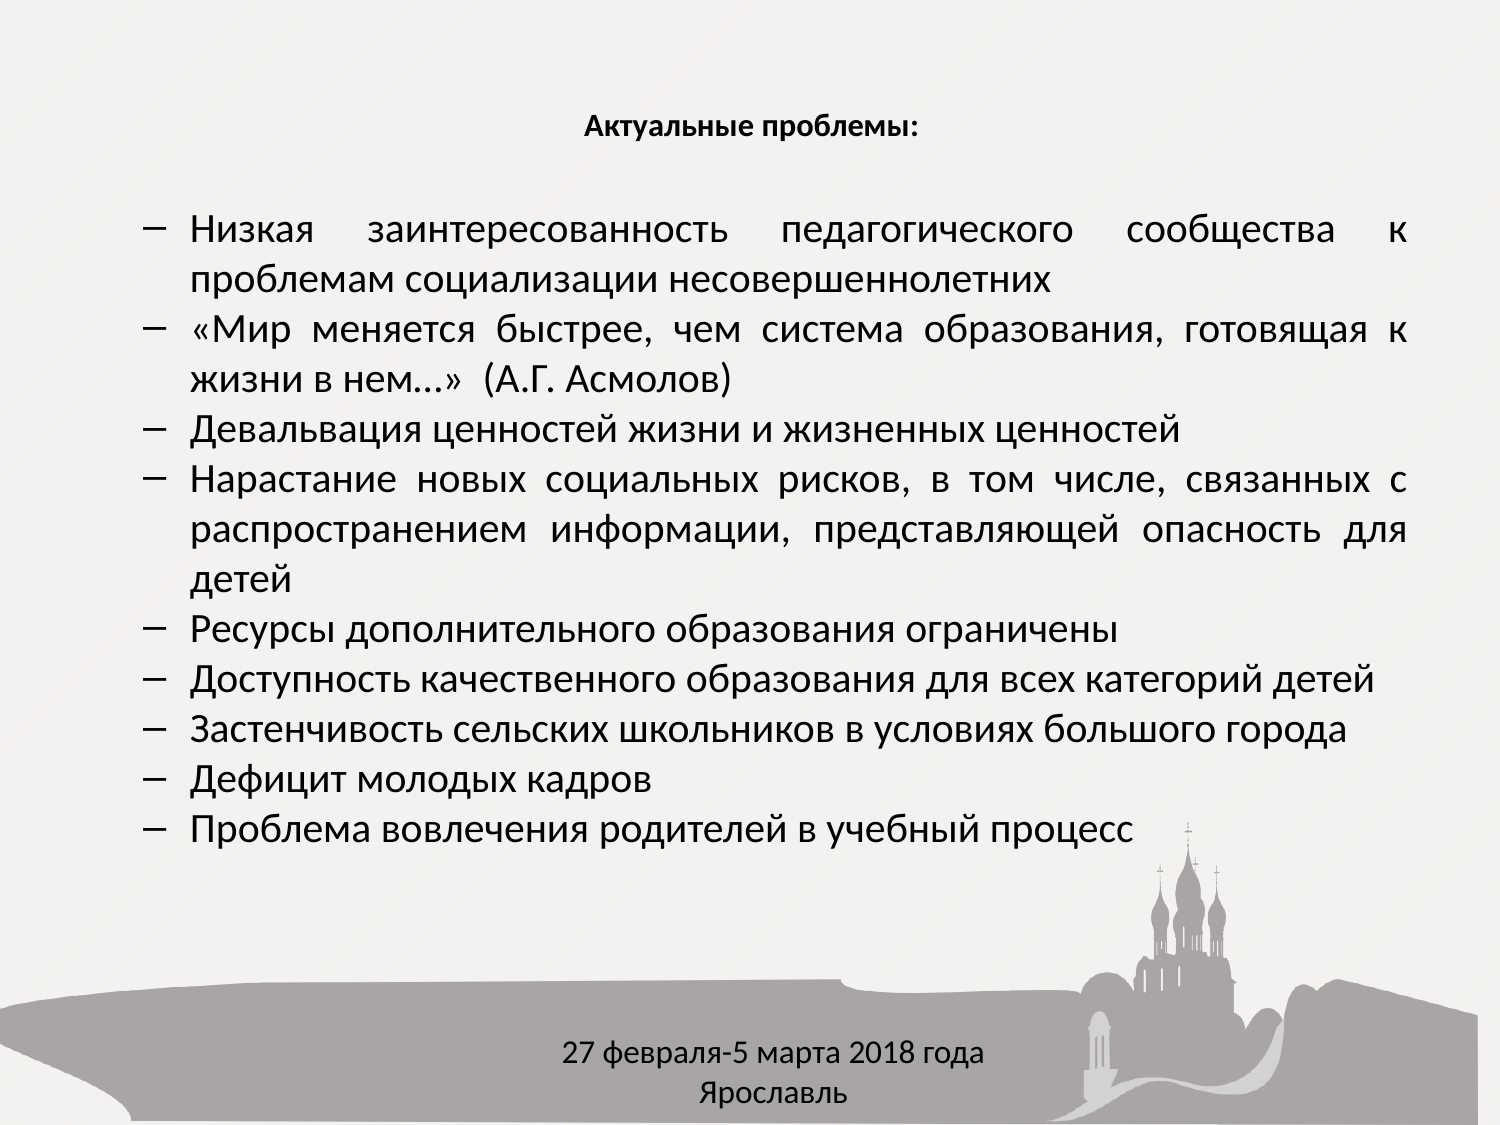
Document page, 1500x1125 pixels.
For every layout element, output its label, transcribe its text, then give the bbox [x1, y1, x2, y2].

list Низкая заинтересованность педагогического сообщества к проблемам социализации несовершеннолетних «Мир меняется быстрее, чем система образования, готовящая к жизни в нем…» (А.Г. Асмолов) Девальвация ценностей жизни и жизненных ценностей Нарастание новых социальных рисков, в том числе, связанных с распространением информации, представляющей опасность для детей Ресурсы дополнительного образования ограничены Доступность качественного образования для всех категорий детей Застенчивость сельских школьников в условиях большого города Дефицит молодых кадров Проблема вовлечения родителей в учебный процесс [53, 193, 1424, 820]
picture [0, 822, 1478, 1125]
title Актуальные проблемы: [76, 42, 1427, 231]
